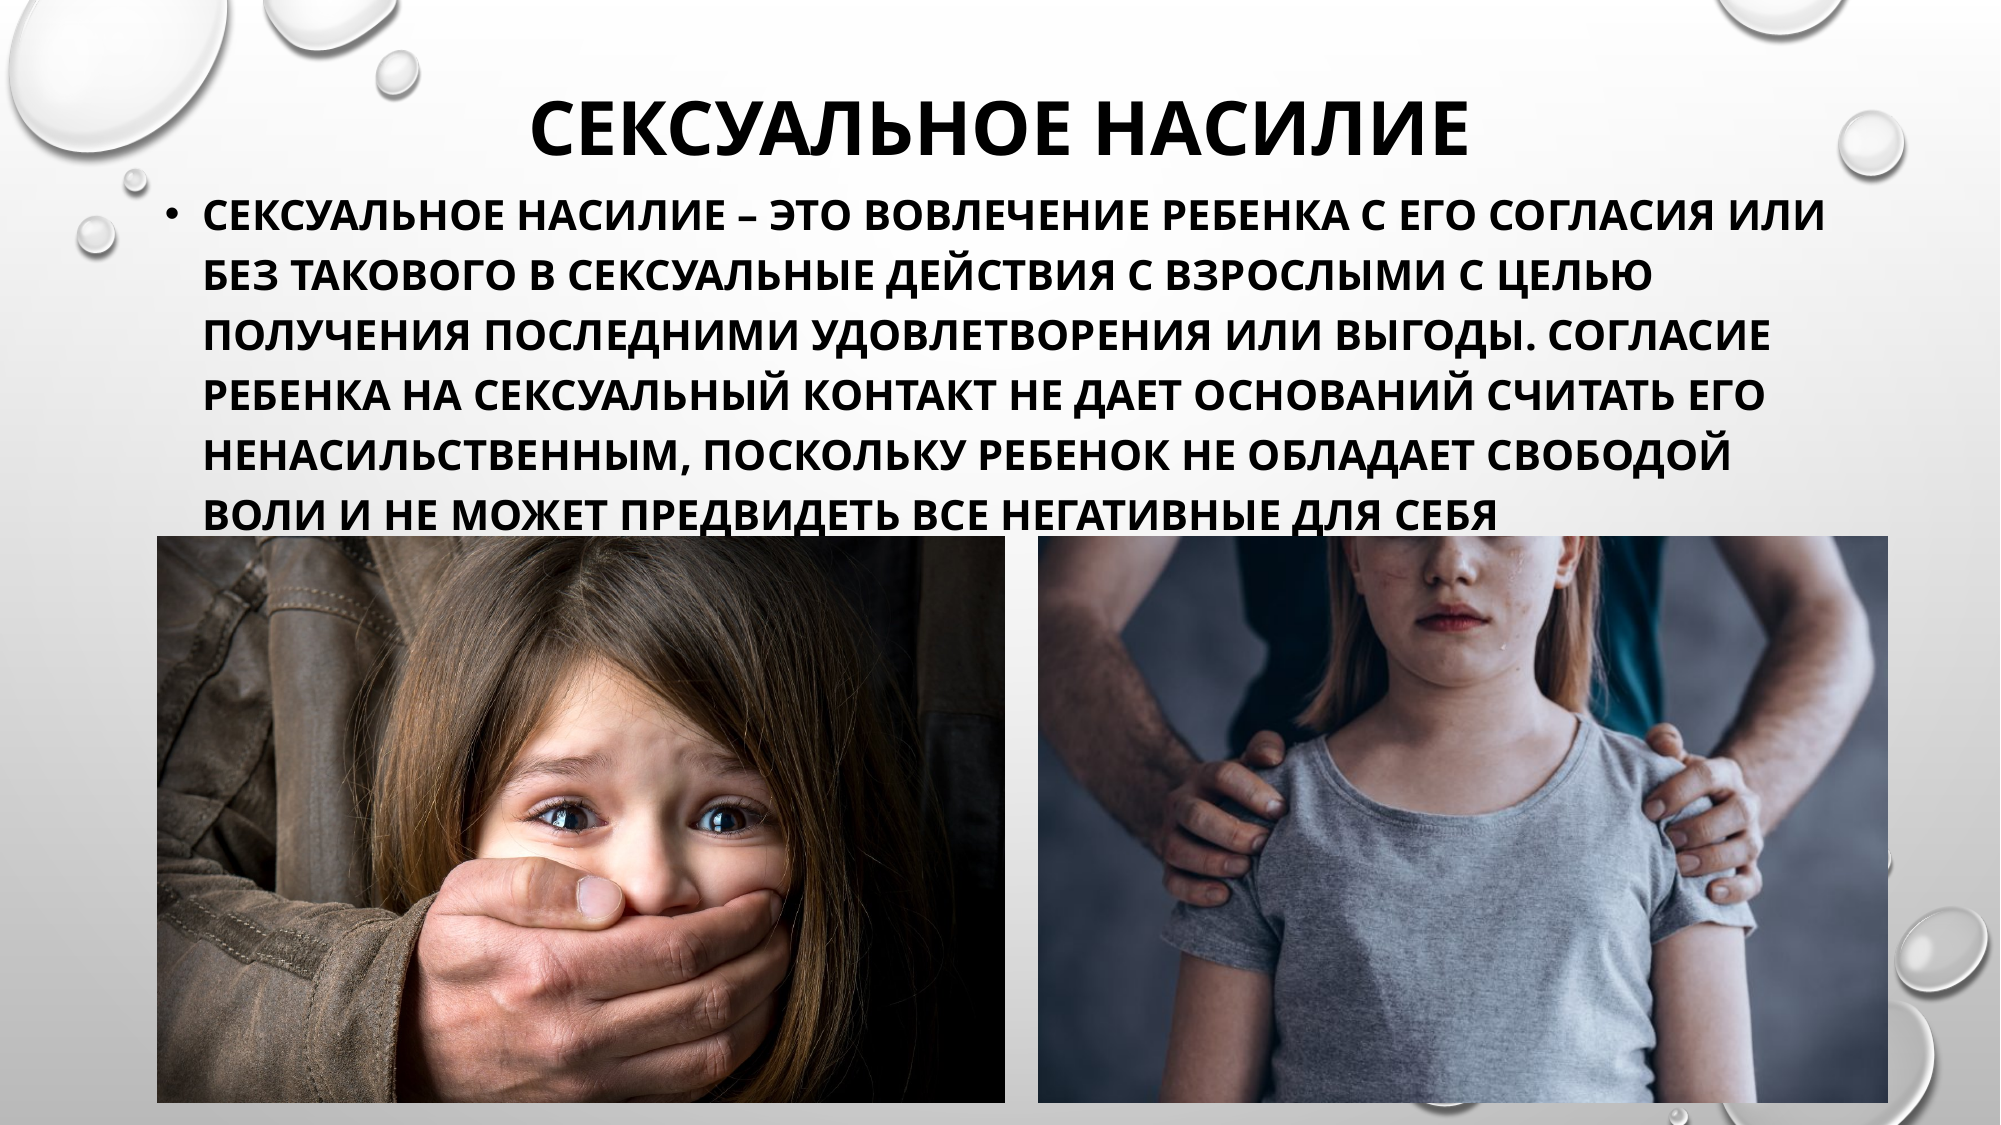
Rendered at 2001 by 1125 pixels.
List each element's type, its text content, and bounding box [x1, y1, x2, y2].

list Сексуальное НАСИЛИЕ – ЭТО вовлечение ребенка с его согласия или без такового в сексуальные действия с взрослыми с целью получения последними удовлетворения или выгоды. Согласие ребенка на сексуальный контакт не дает оснований считать его ненасильственным, поскольку ребенок не обладает свободой воли и не может предвидеть все негативные для себя последствия. [149, 170, 1850, 733]
picture [0, 0, 2000, 1125]
title СЕКСУАЛЬНОЕ НАСИЛИЕ [149, 0, 1851, 262]
